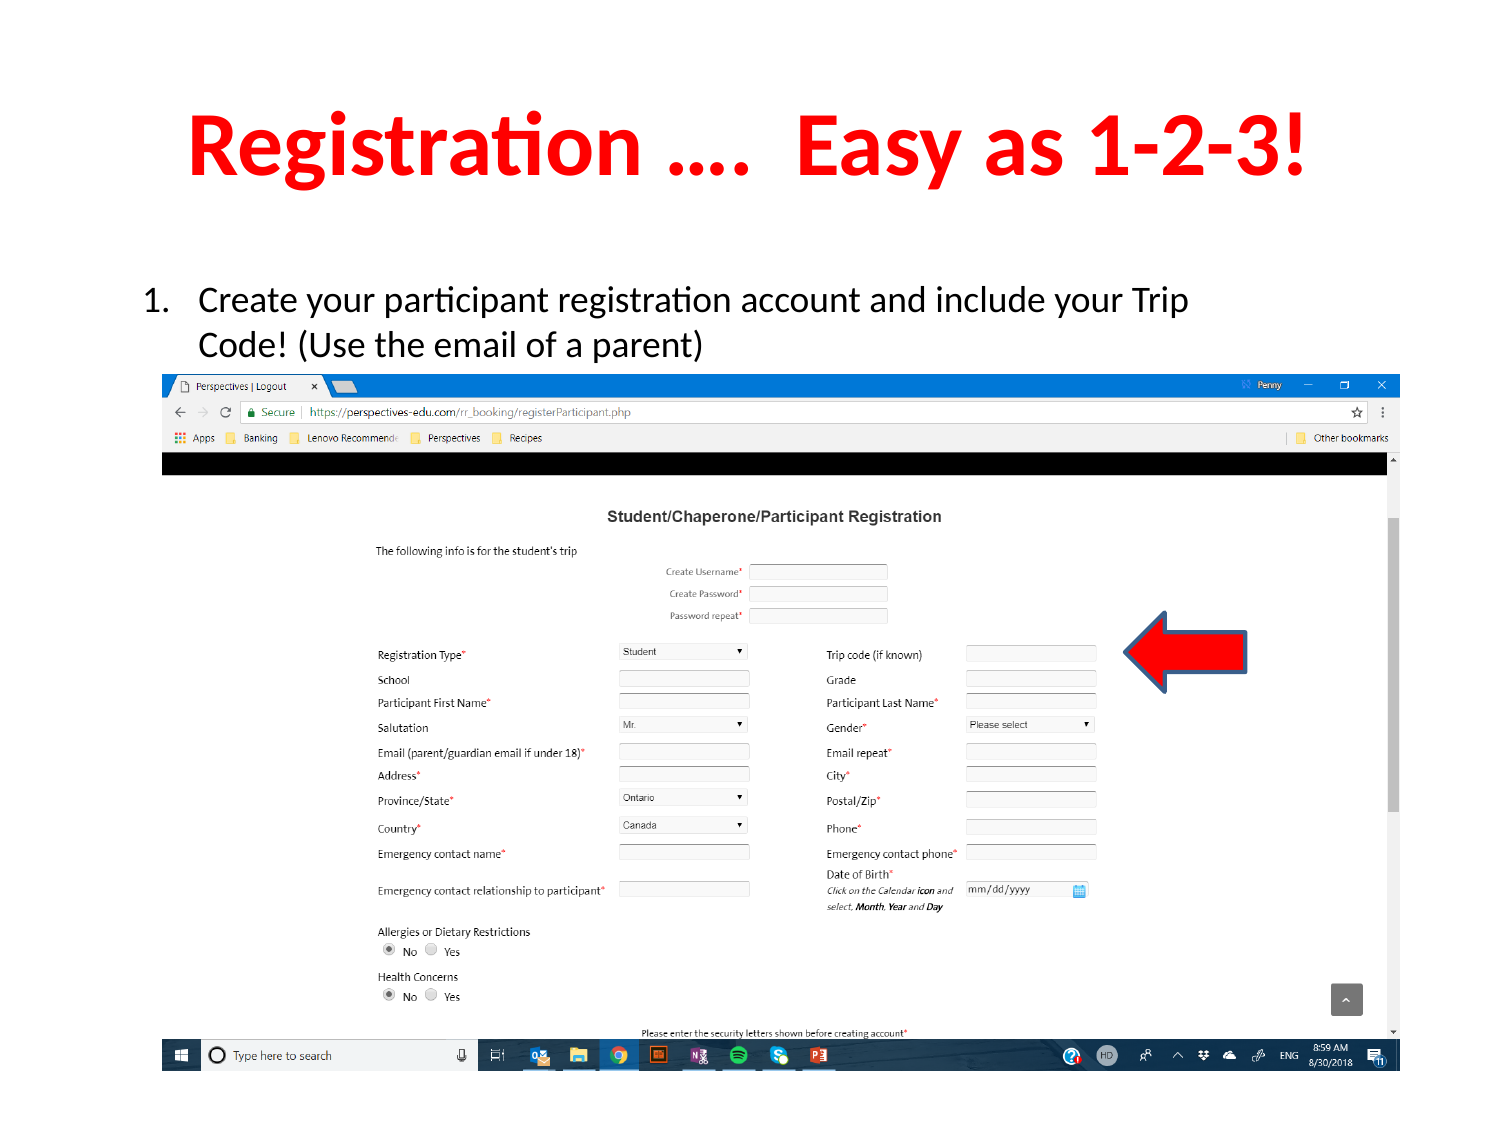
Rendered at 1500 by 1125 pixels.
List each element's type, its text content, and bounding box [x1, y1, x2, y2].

picture [162, 374, 1401, 1072]
title Registration …. Easy as 1-2-3! [75, 45, 1425, 233]
text_box Create your participant registration account and include your Trip Code! (Use the email of a parent) [127, 267, 1288, 373]
